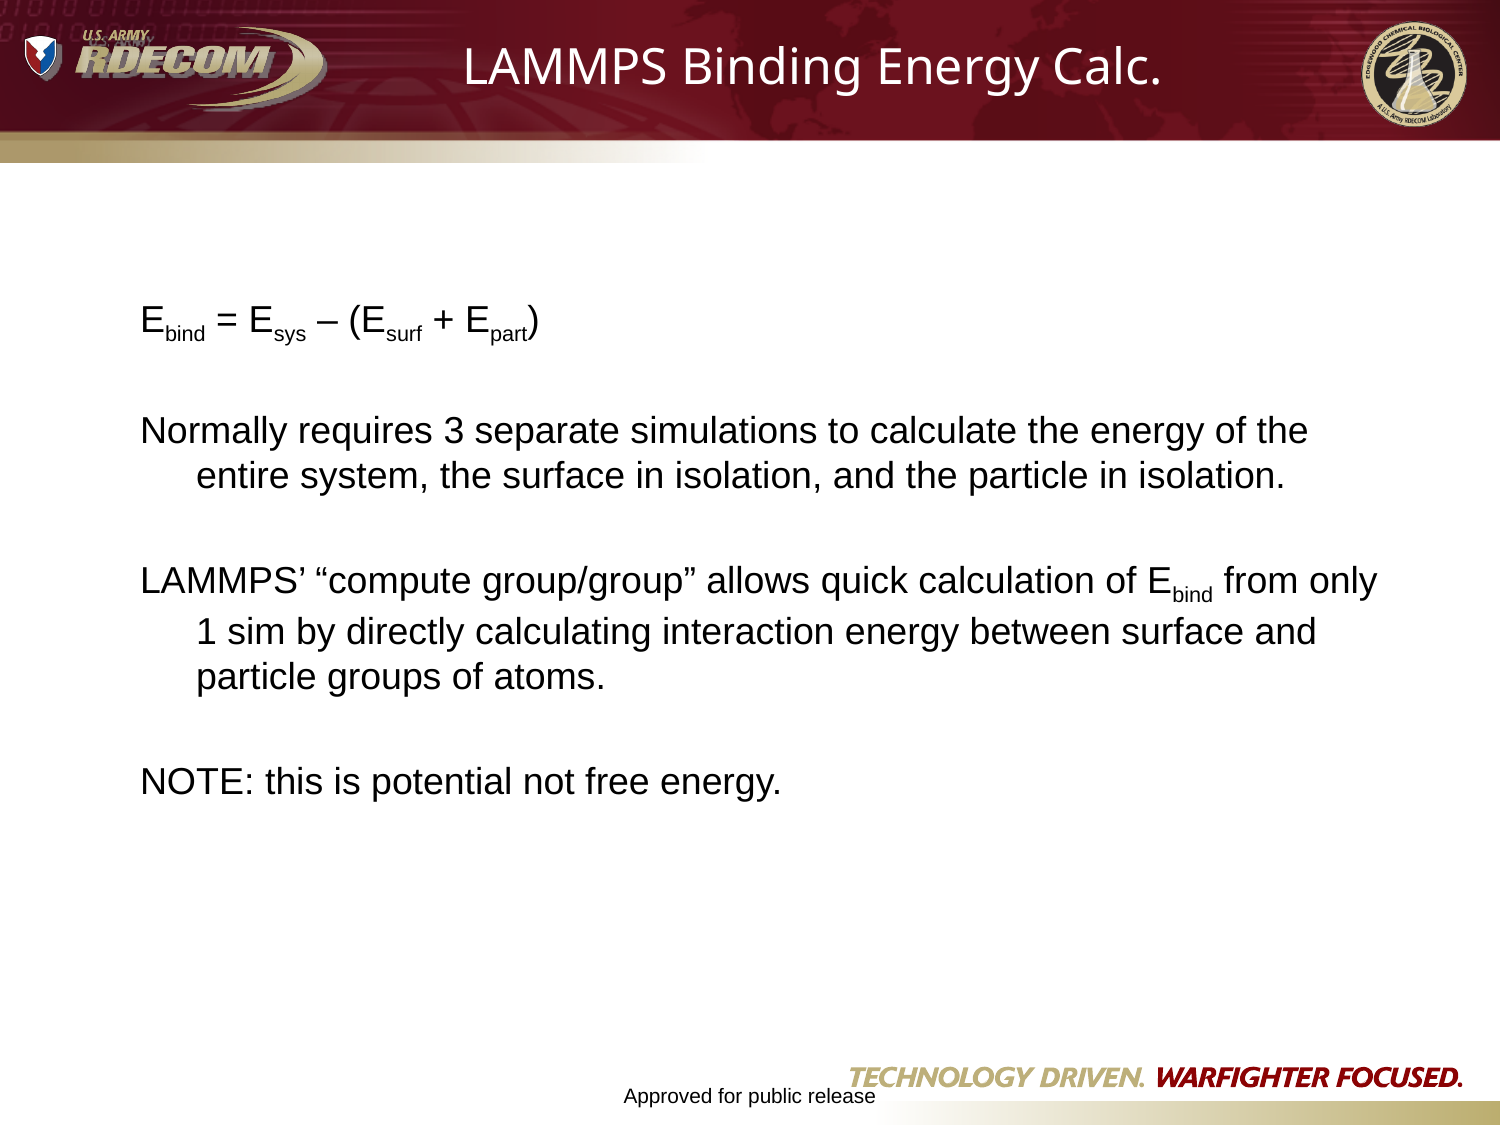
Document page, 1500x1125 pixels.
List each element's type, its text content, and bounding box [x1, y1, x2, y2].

list Ebind = Esys – (Esurf + Epart) Normally requires 3 separate simulations to calculate the energy of the entire system, the surface in isolation, and the particle in isolation. LAMMPS’ “compute group/group” allows quick calculation of Ebind from only 1 sim by directly calculating interaction energy between surface and particle groups of atoms. NOTE: this is potential not free energy. [124, 287, 1401, 963]
picture [0, 0, 1500, 163]
title LAMMPS Binding Energy Calc. [337, 0, 1288, 140]
text_box Approved for public release [608, 1074, 891, 1115]
